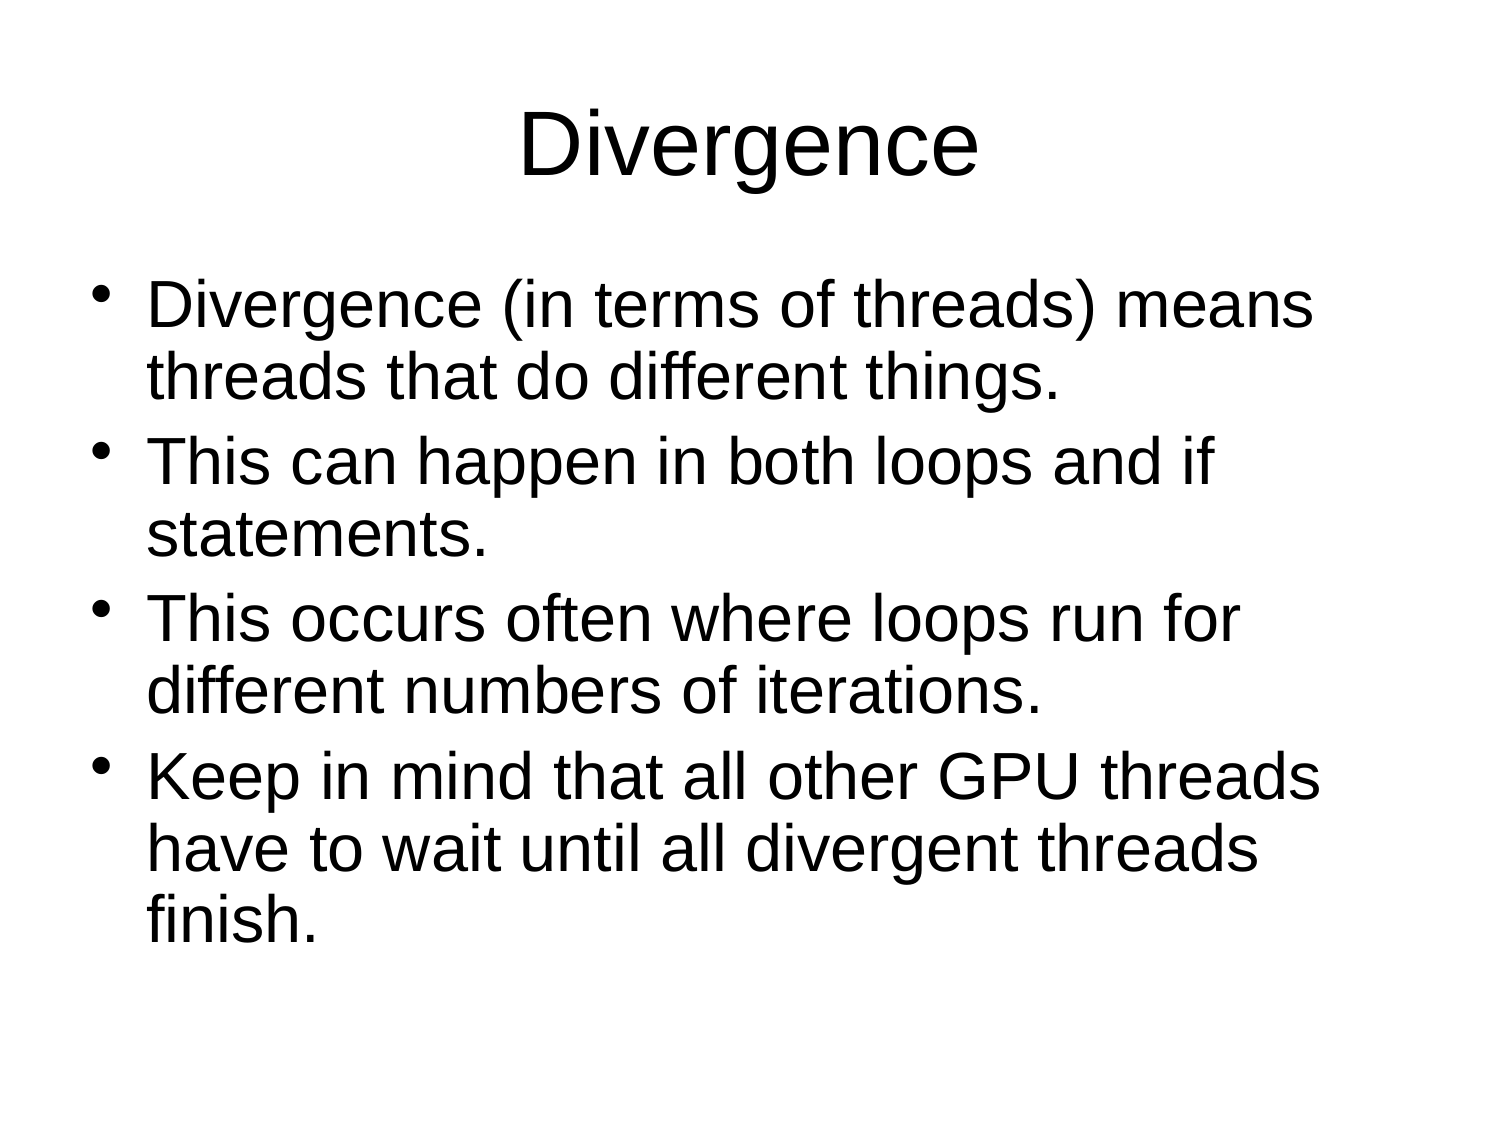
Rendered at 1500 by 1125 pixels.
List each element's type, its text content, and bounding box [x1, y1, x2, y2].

list Divergence (in terms of threads) means threads that do different things. This can happen in both loops and if statements. This occurs often where loops run for different numbers of iterations. Keep in mind that all other GPU threads have to wait until all divergent threads finish. [75, 262, 1425, 1005]
title Divergence [75, 45, 1425, 233]
